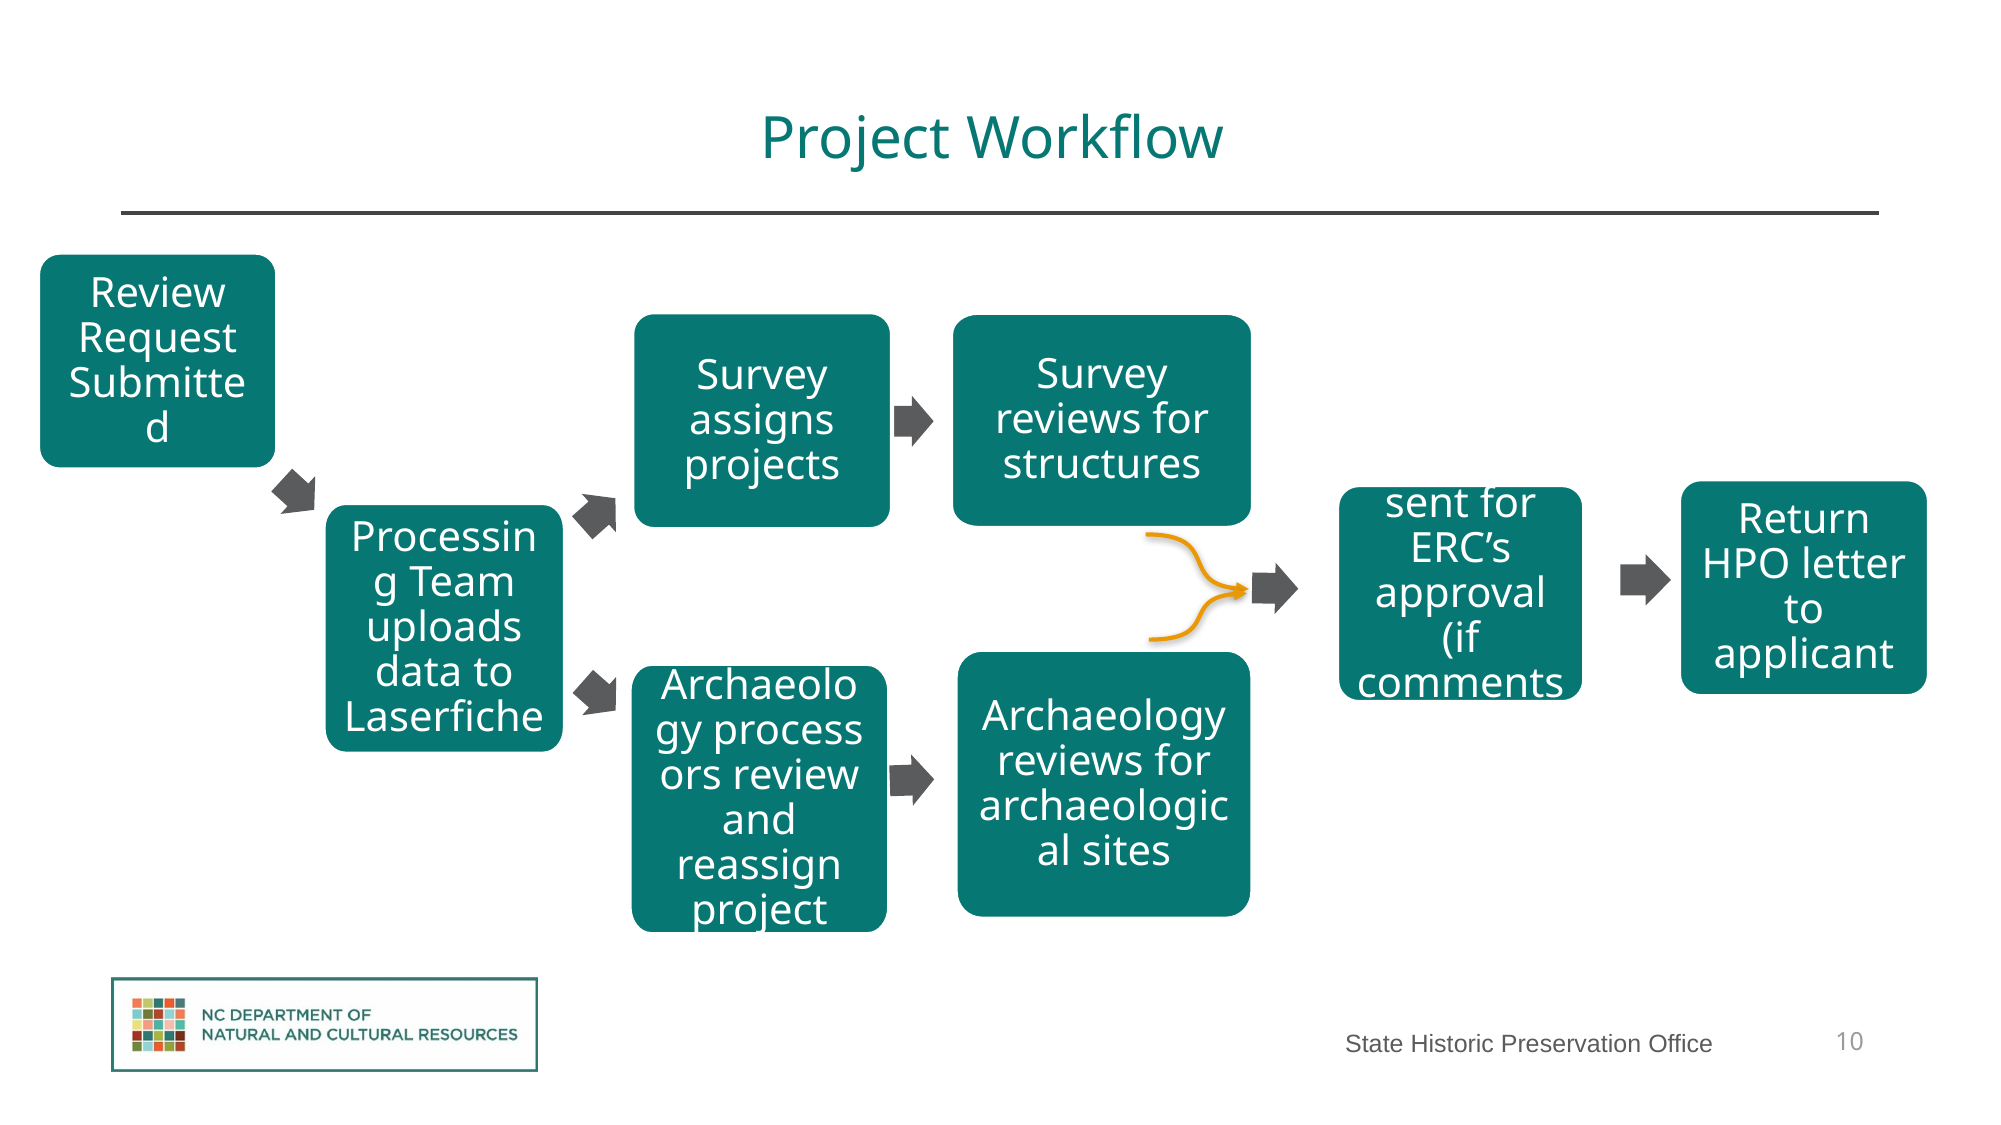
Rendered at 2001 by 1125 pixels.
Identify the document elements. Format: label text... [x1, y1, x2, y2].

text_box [1145, 534, 1249, 590]
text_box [1620, 478, 1930, 697]
picture [111, 977, 538, 1072]
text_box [576, 487, 890, 935]
title Project Workflow [121, 74, 1879, 197]
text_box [1251, 484, 1585, 703]
text_box Review Request Submitted [35, 250, 280, 472]
text_box Survey reviews for structures [948, 310, 1256, 397]
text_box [275, 469, 566, 754]
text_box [1148, 593, 1247, 640]
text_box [889, 395, 1253, 919]
slide_number 10 [1728, 1012, 1879, 1073]
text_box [631, 311, 935, 806]
